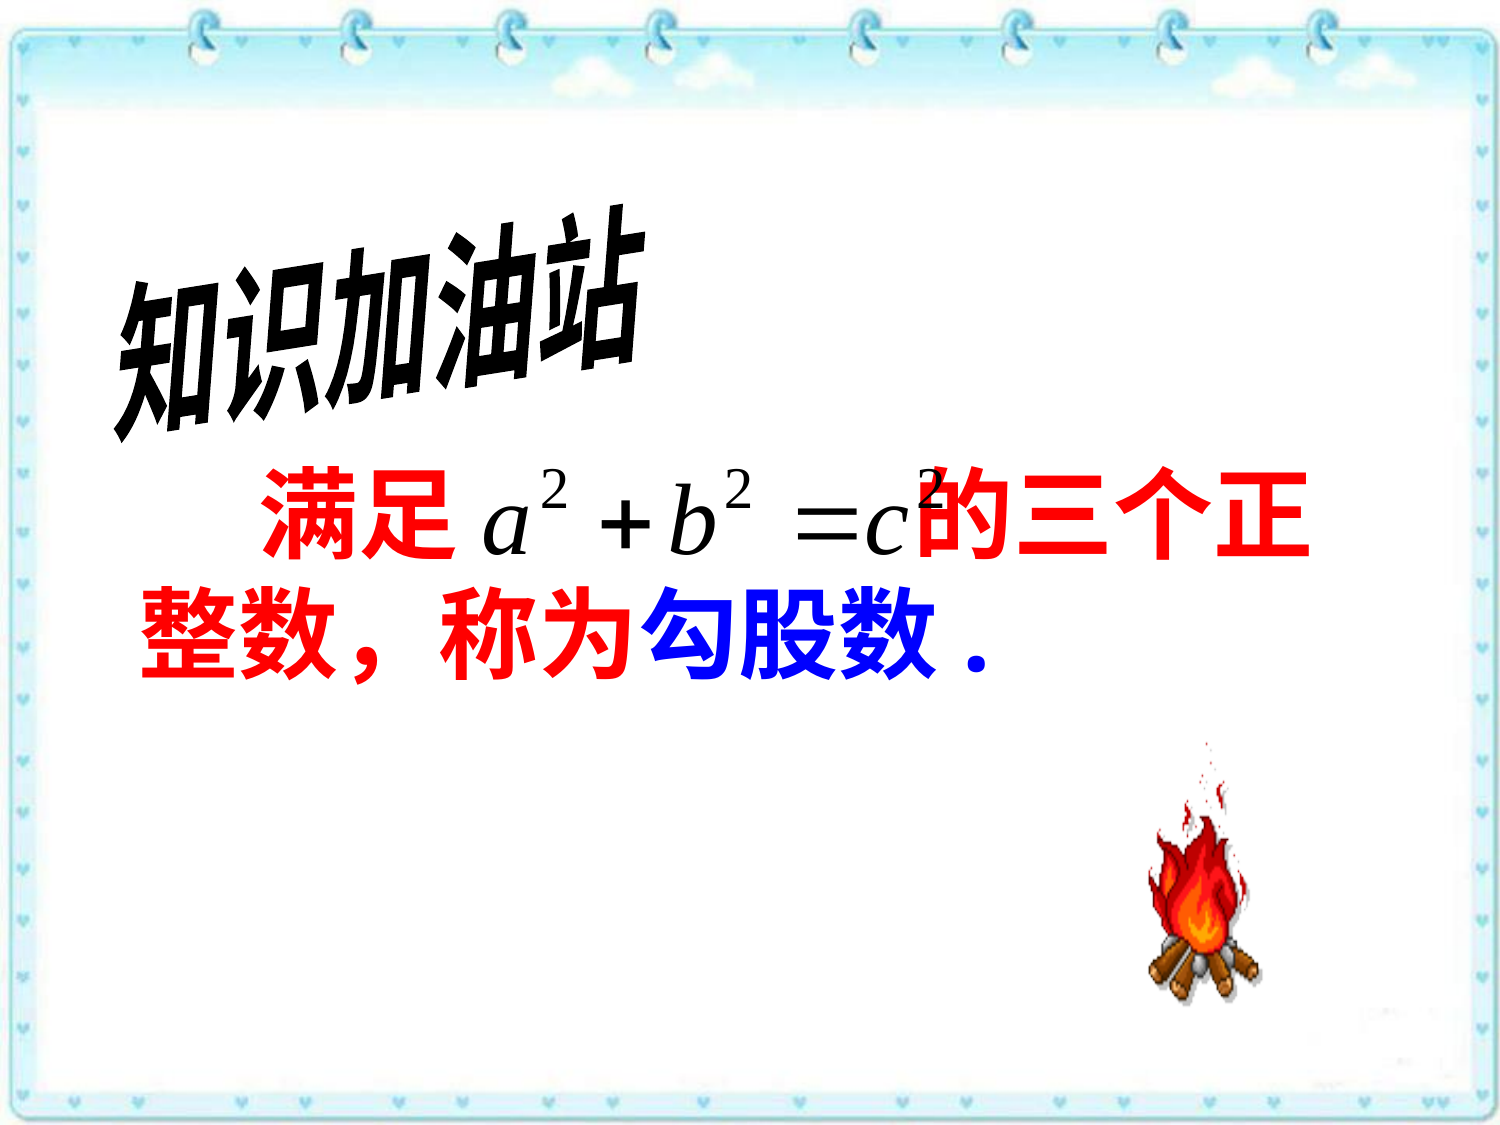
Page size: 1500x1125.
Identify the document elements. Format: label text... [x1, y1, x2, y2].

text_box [466, 444, 966, 581]
picture [0, 0, 1500, 1125]
text_box 满足 的三个正整数，称为勾股数. [123, 444, 1390, 700]
